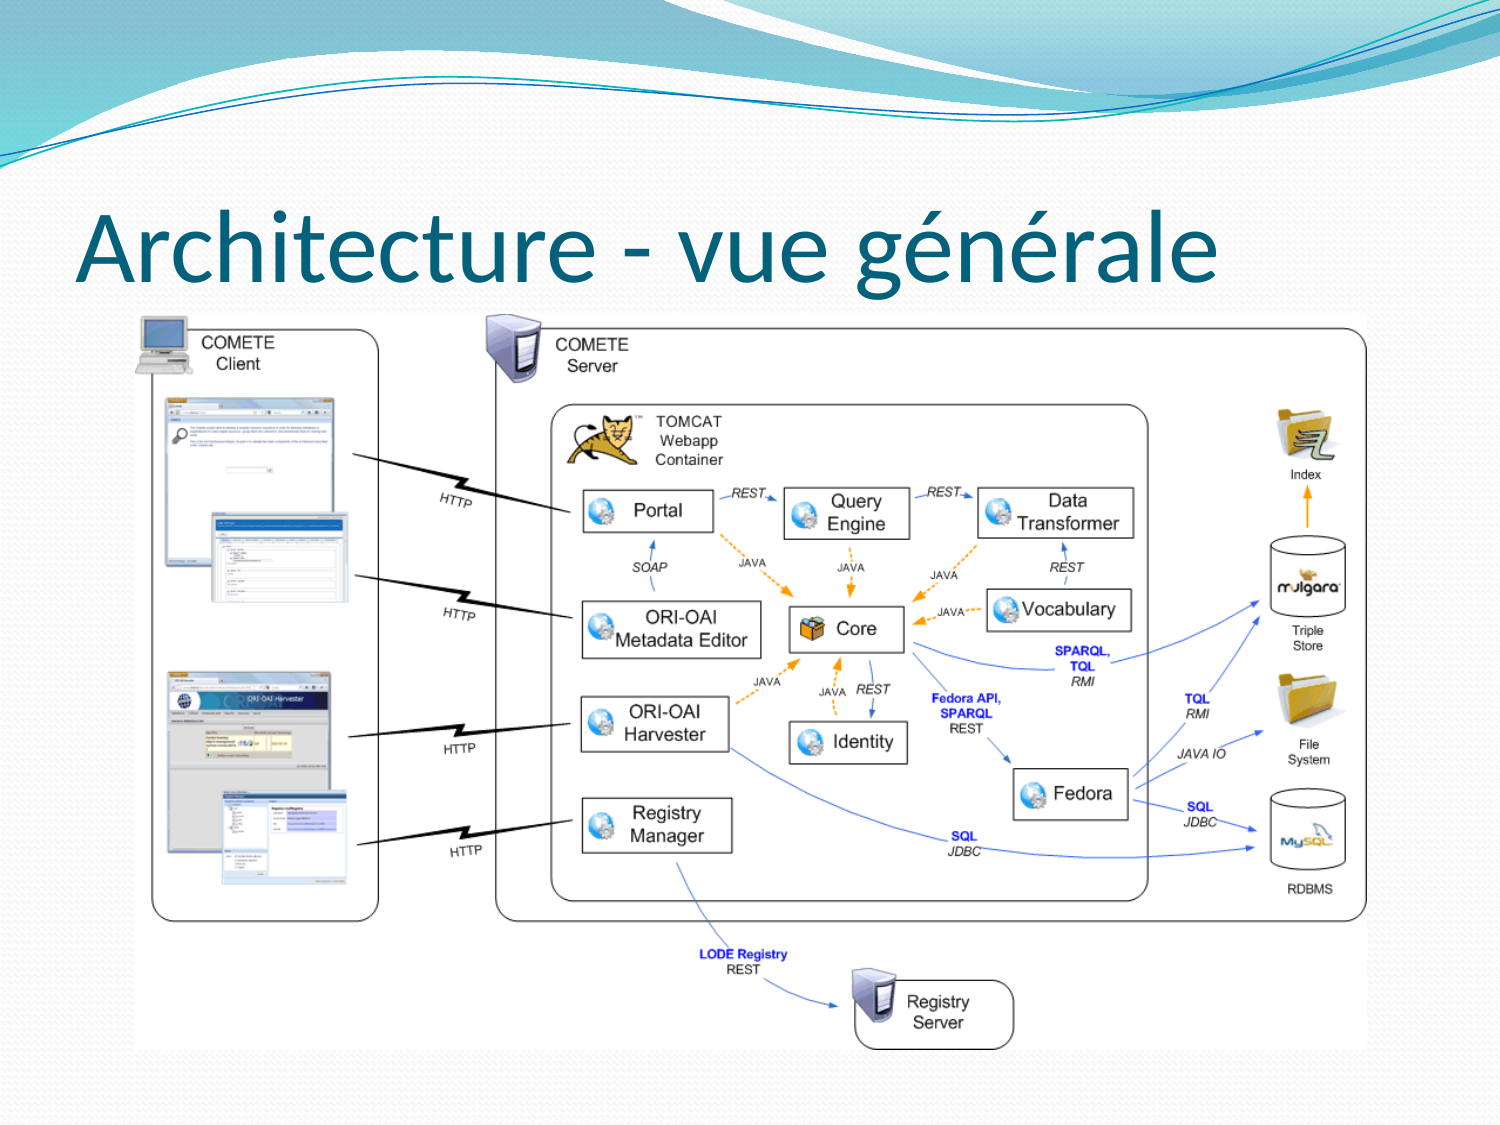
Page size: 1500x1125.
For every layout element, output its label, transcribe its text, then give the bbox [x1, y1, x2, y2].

picture [135, 314, 1367, 1050]
title Architecture - vue générale [75, 115, 1425, 303]
